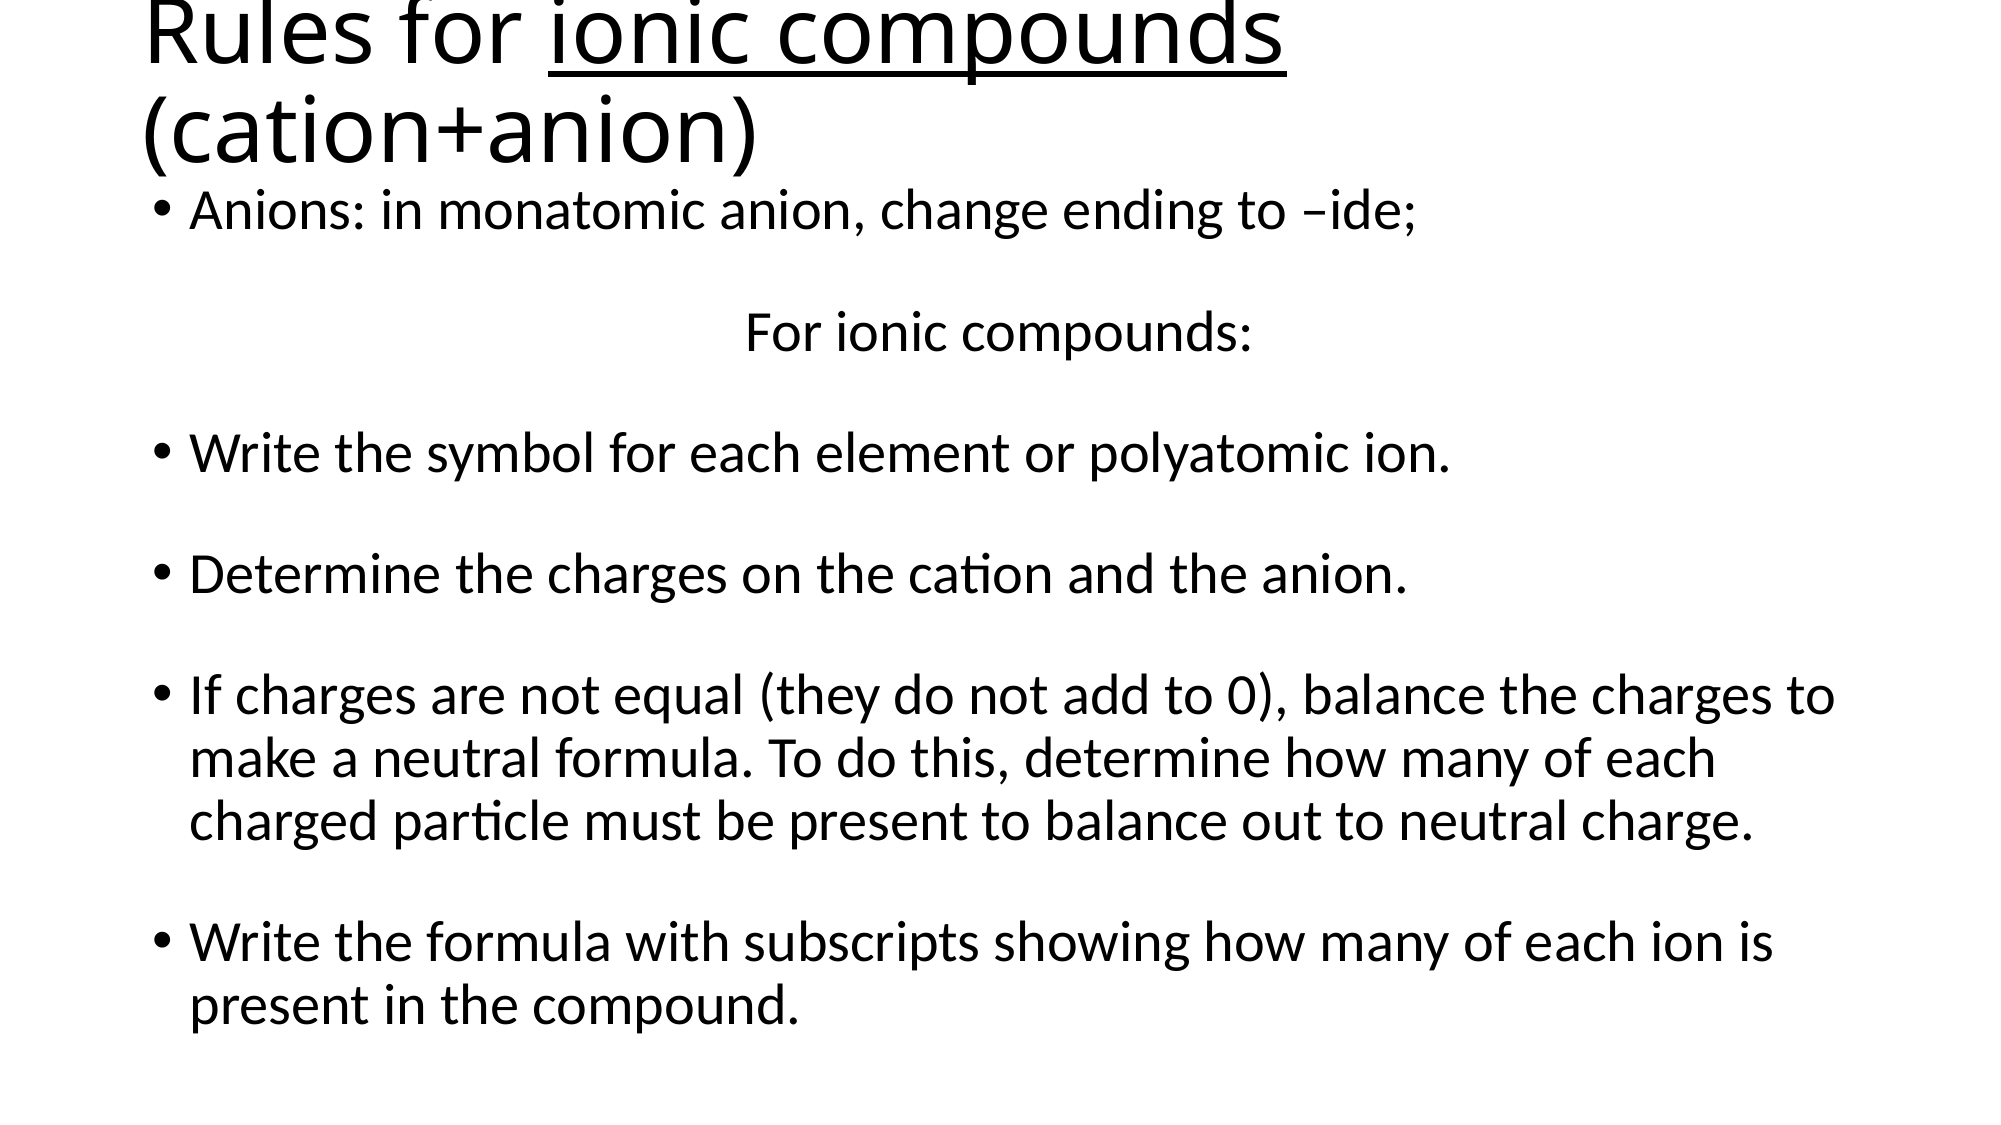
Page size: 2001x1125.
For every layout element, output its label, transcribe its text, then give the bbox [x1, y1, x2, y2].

list Anions: in monatomic anion, change ending to –ide; For ionic compounds: Write the symbol for each element or polyatomic ion. Determine the charges on the cation and the anion. If charges are not equal (they do not add to 0), balance the charges to make a neutral formula. To do this, determine how many of each charged particle must be present to balance out to neutral charge. Write the formula with subscripts showing how many of each ion is present in the compound. [137, 172, 1863, 1099]
title Rules for ionic compounds (cation+anion) [127, 23, 1853, 145]
